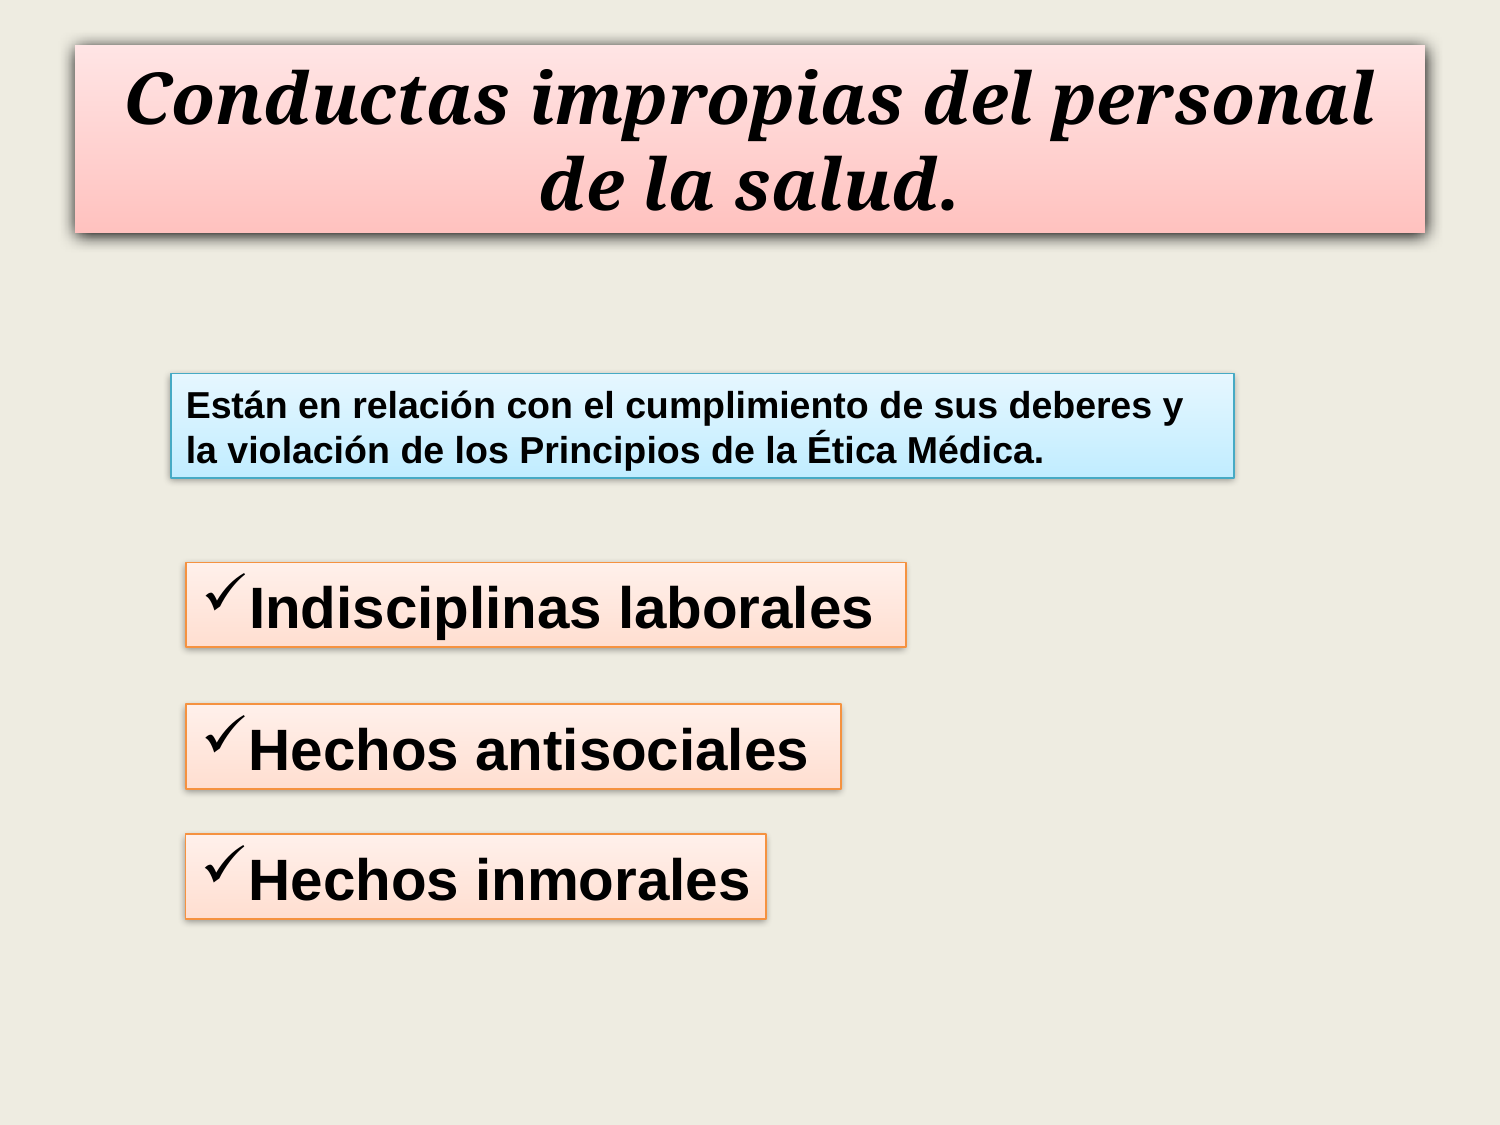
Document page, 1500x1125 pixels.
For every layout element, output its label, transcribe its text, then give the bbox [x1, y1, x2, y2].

text_box Están en relación con el cumplimiento de sus deberes y la violación de los Principios de la Ética Médica. [170, 373, 1235, 479]
text_box Indisciplinas laborales [185, 562, 907, 648]
text_box Hechos inmorales [185, 833, 767, 920]
title Conductas impropias del personal de la salud. [74, 44, 1426, 233]
text_box Hechos antisociales [185, 703, 842, 790]
